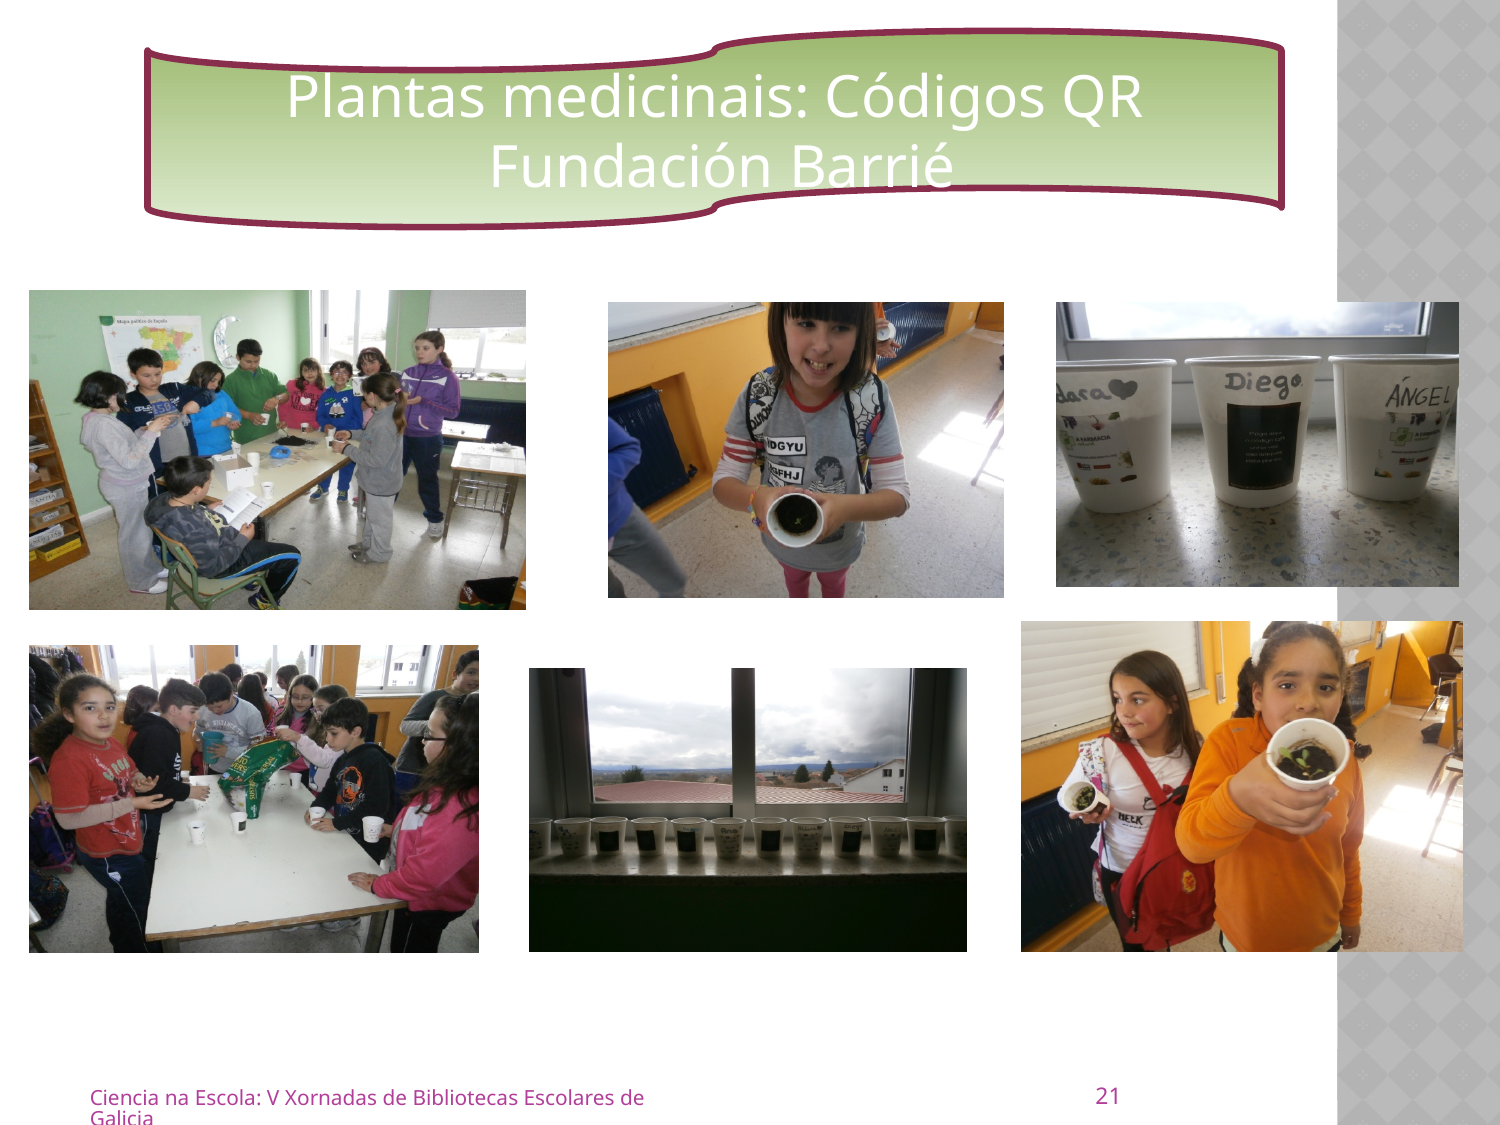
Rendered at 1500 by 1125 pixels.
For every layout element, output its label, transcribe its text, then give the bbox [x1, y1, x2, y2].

slide_number 21 [1025, 1075, 1122, 1113]
footer Ciencia na Escola: V Xornadas de Bibliotecas Escolares de Galicia [75, 1075, 675, 1114]
picture [607, 302, 1005, 599]
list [1056, 302, 1459, 587]
picture [1021, 621, 1463, 953]
picture [528, 668, 967, 953]
picture [29, 290, 526, 611]
text_box Plantas medicinais: Códigos QR Fundación Barrié [144, 27, 1285, 231]
picture [29, 644, 479, 953]
